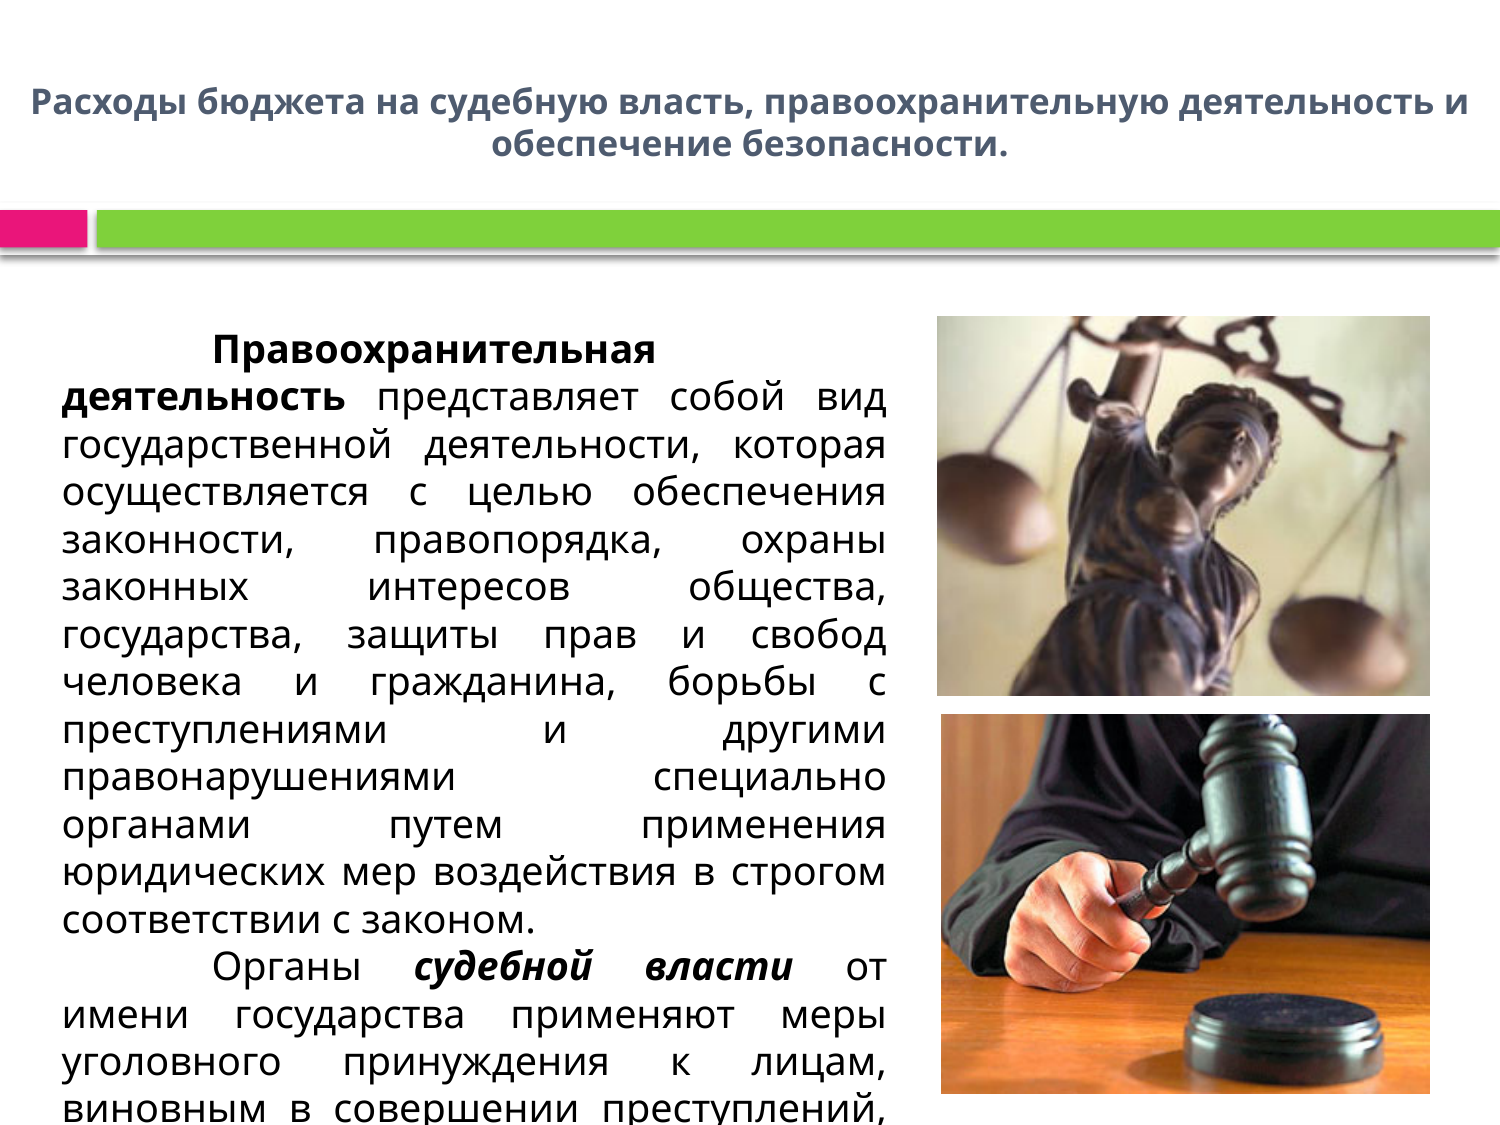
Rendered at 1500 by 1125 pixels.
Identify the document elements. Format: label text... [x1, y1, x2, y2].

picture [941, 714, 1430, 1094]
title Расходы бюджета на судебную власть, правоохранительную деятельность и обеспечение безопасности. [0, 70, 1500, 233]
text_box Правоохранительная деятельность представляет собой вид государственной деятельности, которая осуществляется с целью обеспечения законности, правопорядка, охраны законных интересов общества, государства, защиты прав и свобод человека и гражданина, борьбы с преступлениями и другими правонарушениями специально органами путем применения юридических мер воздействия в строгом соответствии с законом. Органы судебной власти от имени государства применяют меры уголовного принуждения к лицам, виновным в совершении преступлений, разрешают правовые споры, рассматривают дела об оспаривании правовых предписаний и др. [46, 316, 903, 1125]
picture [937, 316, 1430, 697]
